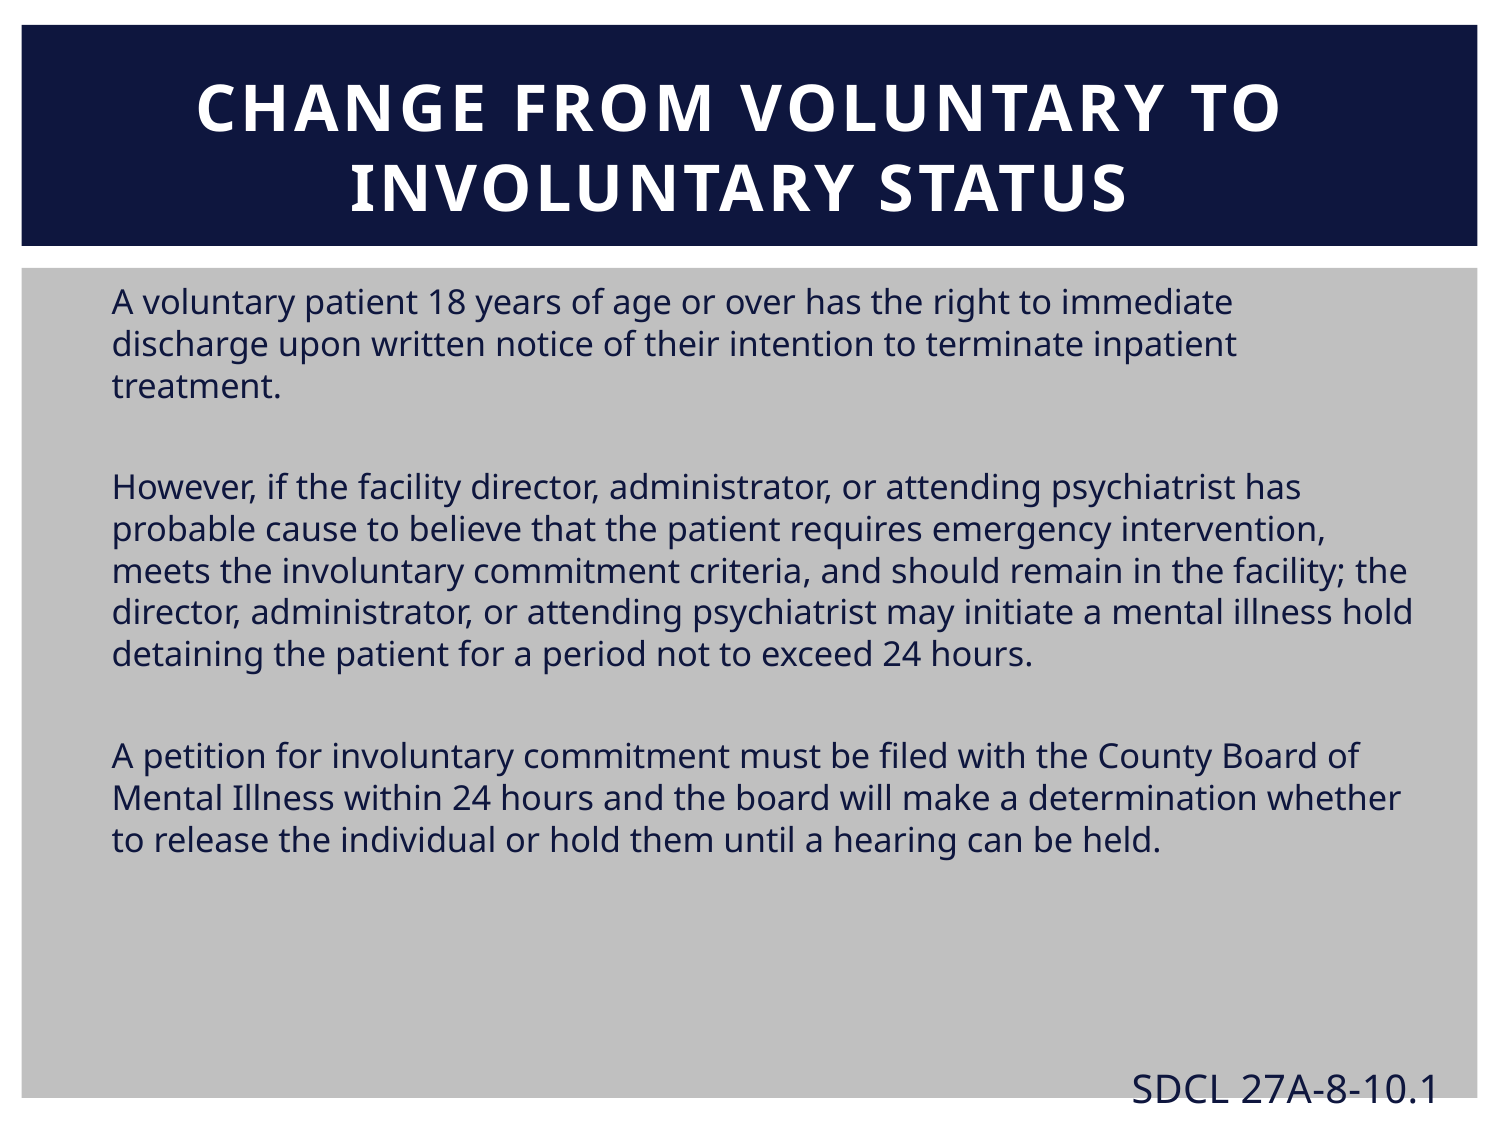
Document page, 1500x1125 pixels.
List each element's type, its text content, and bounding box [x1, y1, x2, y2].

list CHANGE FROM VOLUNTARY TO INVOLUNTARY STATUS [21, 24, 1478, 246]
list A voluntary patient 18 years of age or over has the right to immediate discharge upon written notice of their intention to terminate inpatient treatment. However, if the facility director, administrator, or attending psychiatrist has probable cause to believe that the patient requires emergency intervention, meets the involuntary commitment criteria, and should remain in the facility; the director, administrator, or attending psychiatrist may initiate a mental illness hold detaining the patient for a period not to exceed 24 hours. A petition for involuntary commitment must be filed with the County Board of Mental Illness within 24 hours and the board will make a determination whether to release the individual or hold them until a hearing can be held. SDCL 27A-8-10.1 [21, 267, 1478, 1098]
